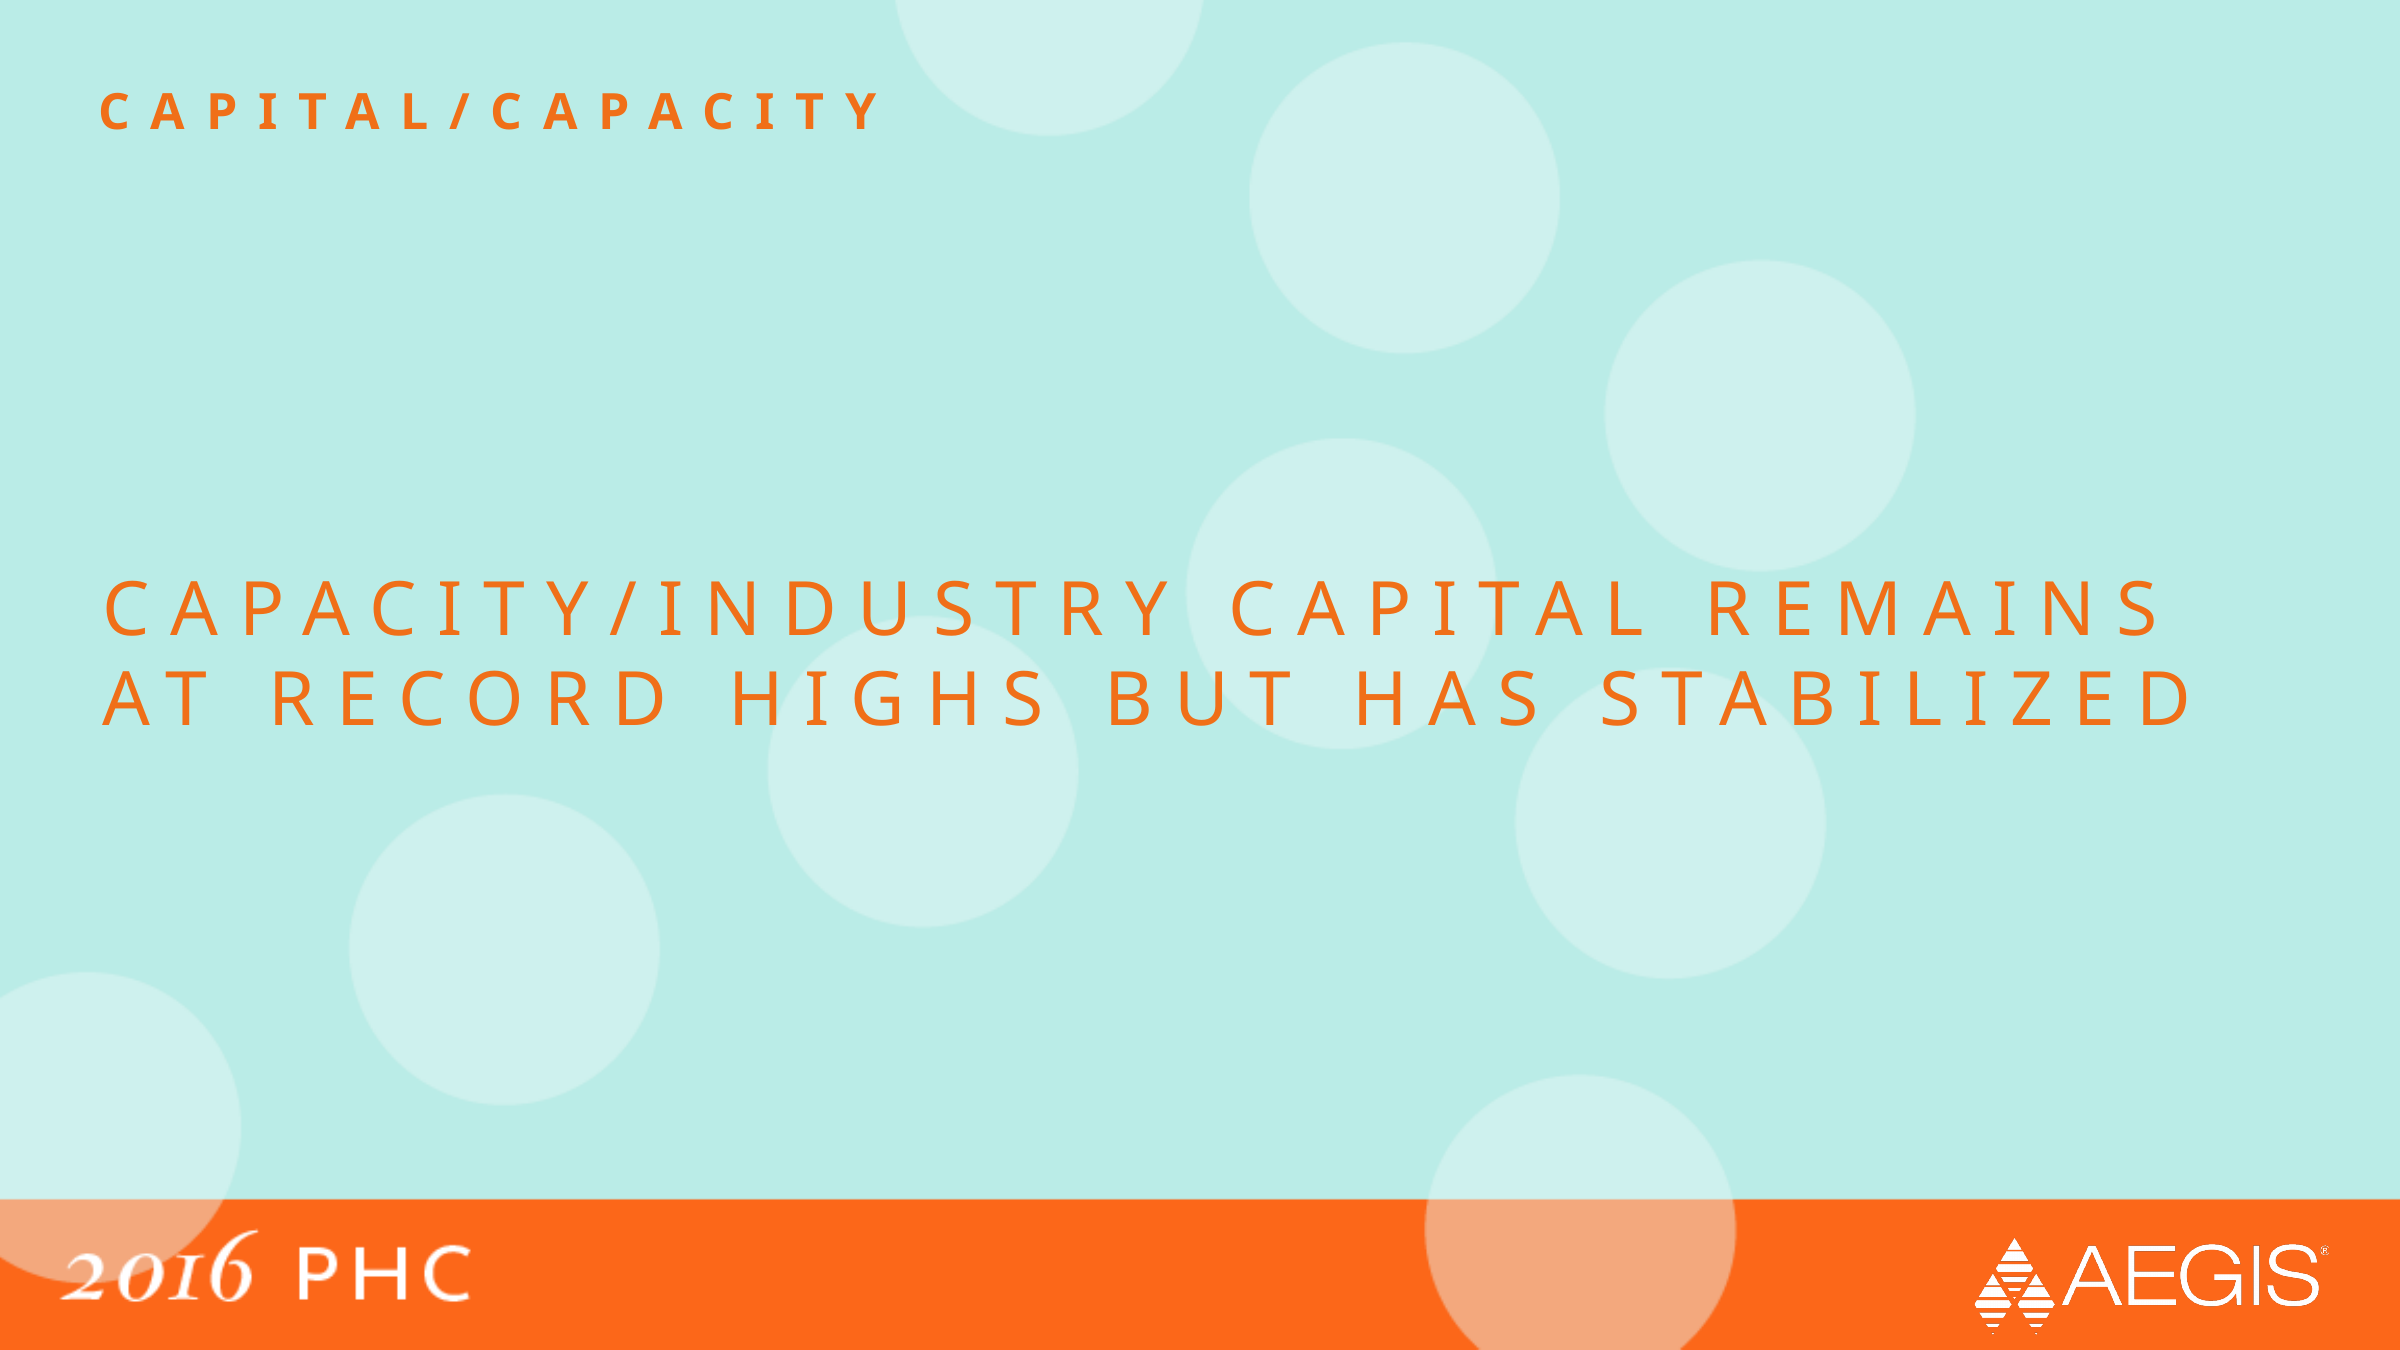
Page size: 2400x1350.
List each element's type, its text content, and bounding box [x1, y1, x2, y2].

picture [0, 0, 2400, 1350]
title CAPACITY/INDUSTRY CAPITAL REMAINS AT RECORD HIGHS BUT HAS STABILIZED [87, 460, 2300, 748]
text_box capital/capacity [83, 71, 2184, 147]
